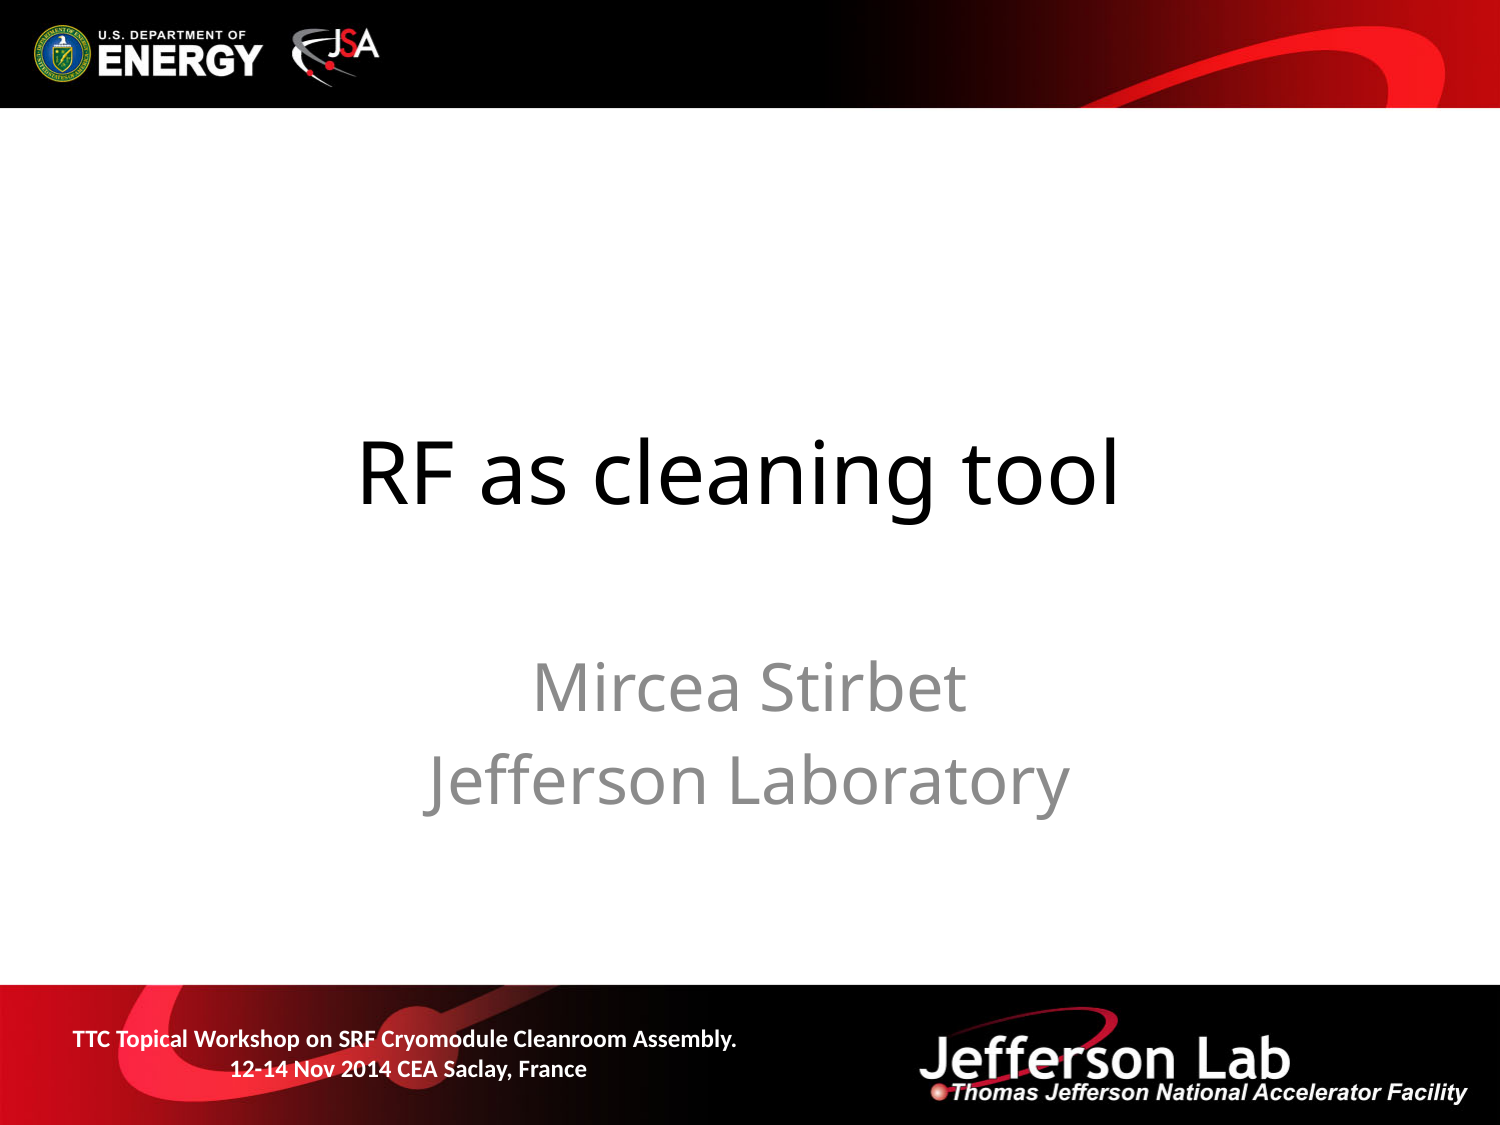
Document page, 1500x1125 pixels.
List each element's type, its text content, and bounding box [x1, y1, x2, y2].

title RF as cleaning tool [112, 349, 1388, 591]
subtitle Mircea Stirbet Jefferson Laboratory [225, 637, 1275, 925]
picture [0, 0, 1500, 1125]
text_box TTC Topical Workshop on SRF Cryomodule Cleanroom Assembly. 12-14 Nov 2014 CEA Saclay, France [17, 1015, 800, 1091]
